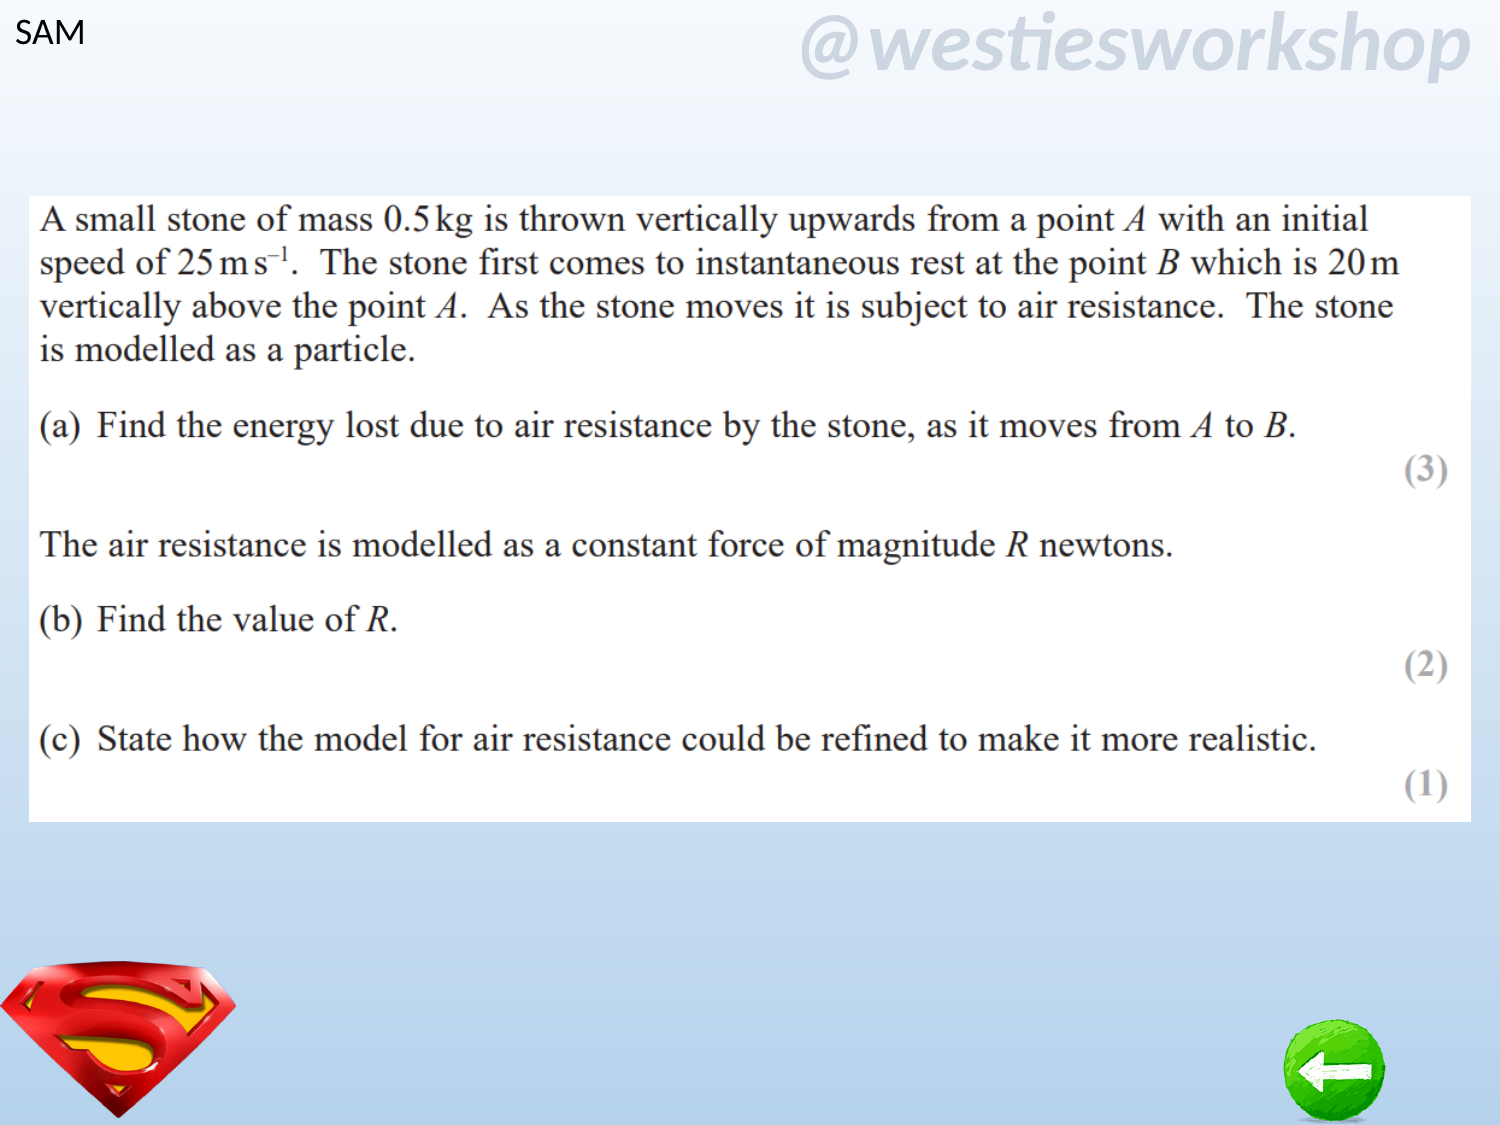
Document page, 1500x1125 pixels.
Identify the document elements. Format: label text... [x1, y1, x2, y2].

text_box SAM [0, 0, 101, 60]
picture [1281, 1019, 1387, 1125]
picture [0, 961, 236, 1118]
picture [29, 196, 1471, 822]
